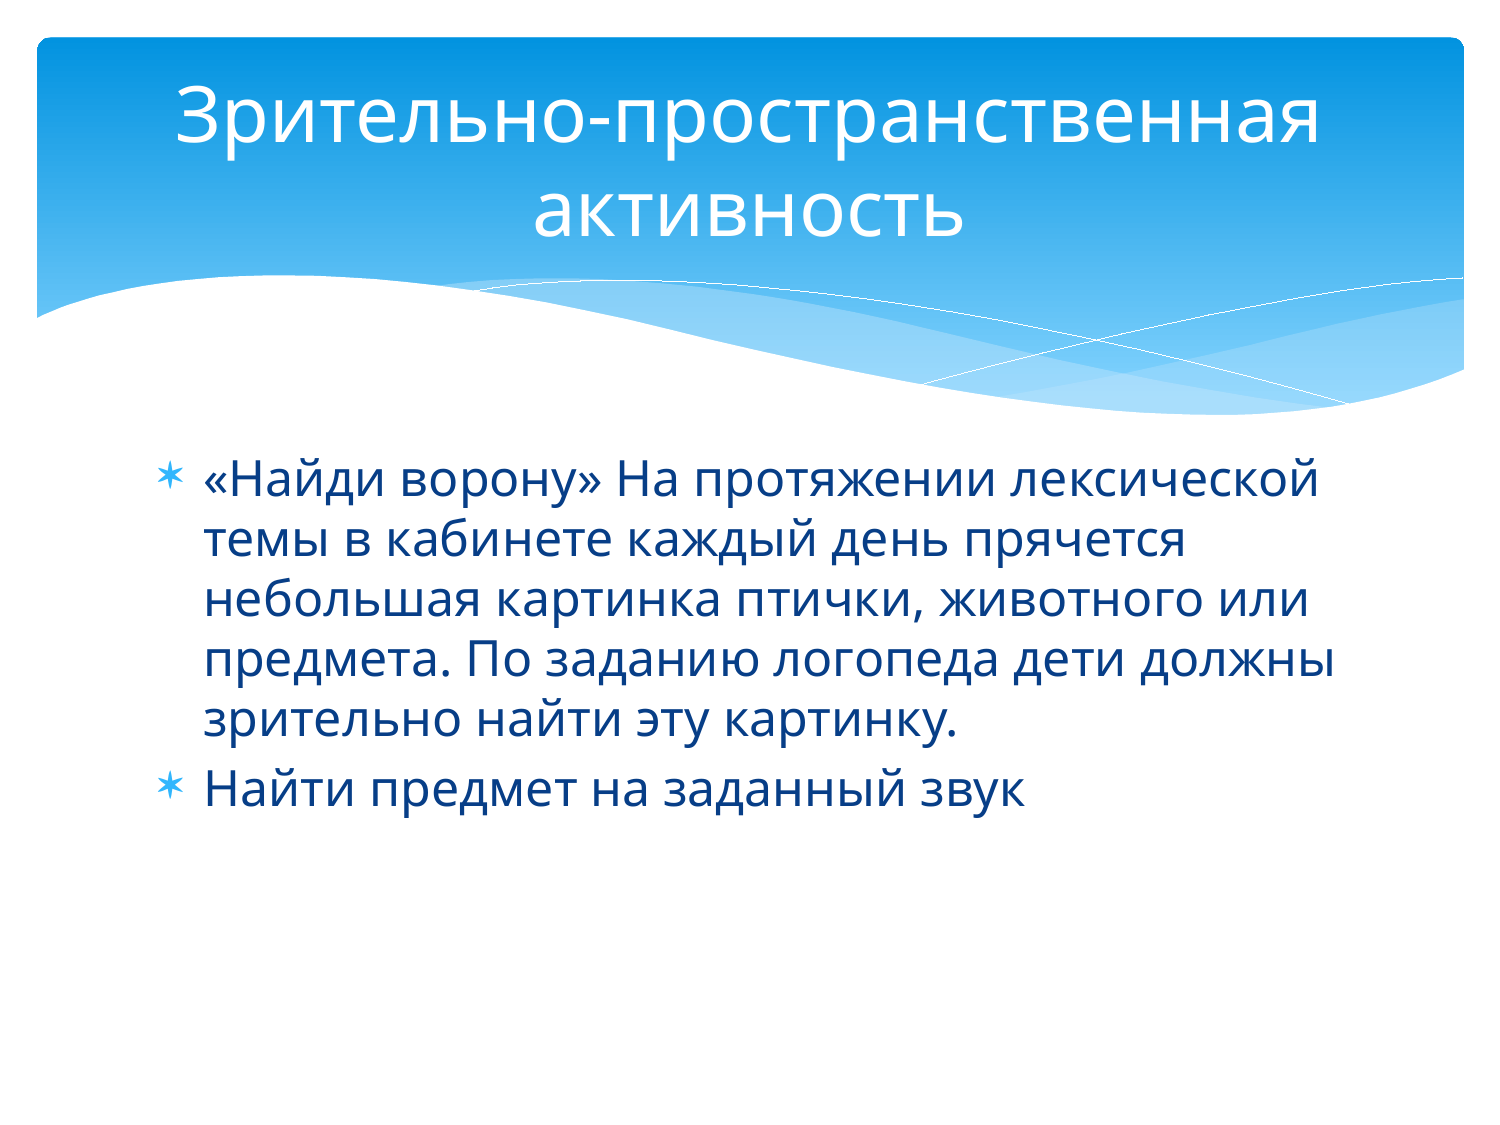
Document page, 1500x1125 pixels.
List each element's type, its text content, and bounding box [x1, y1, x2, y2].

title Зрительно-пространственная активность [75, 55, 1425, 261]
list «Найди ворону» На протяжении лексической темы в кабинете каждый день прячется небольшая картинка птички, животного или предмета. По заданию логопеда дети должны зрительно найти эту картинку. Найти предмет на заданный звук [143, 438, 1359, 1005]
